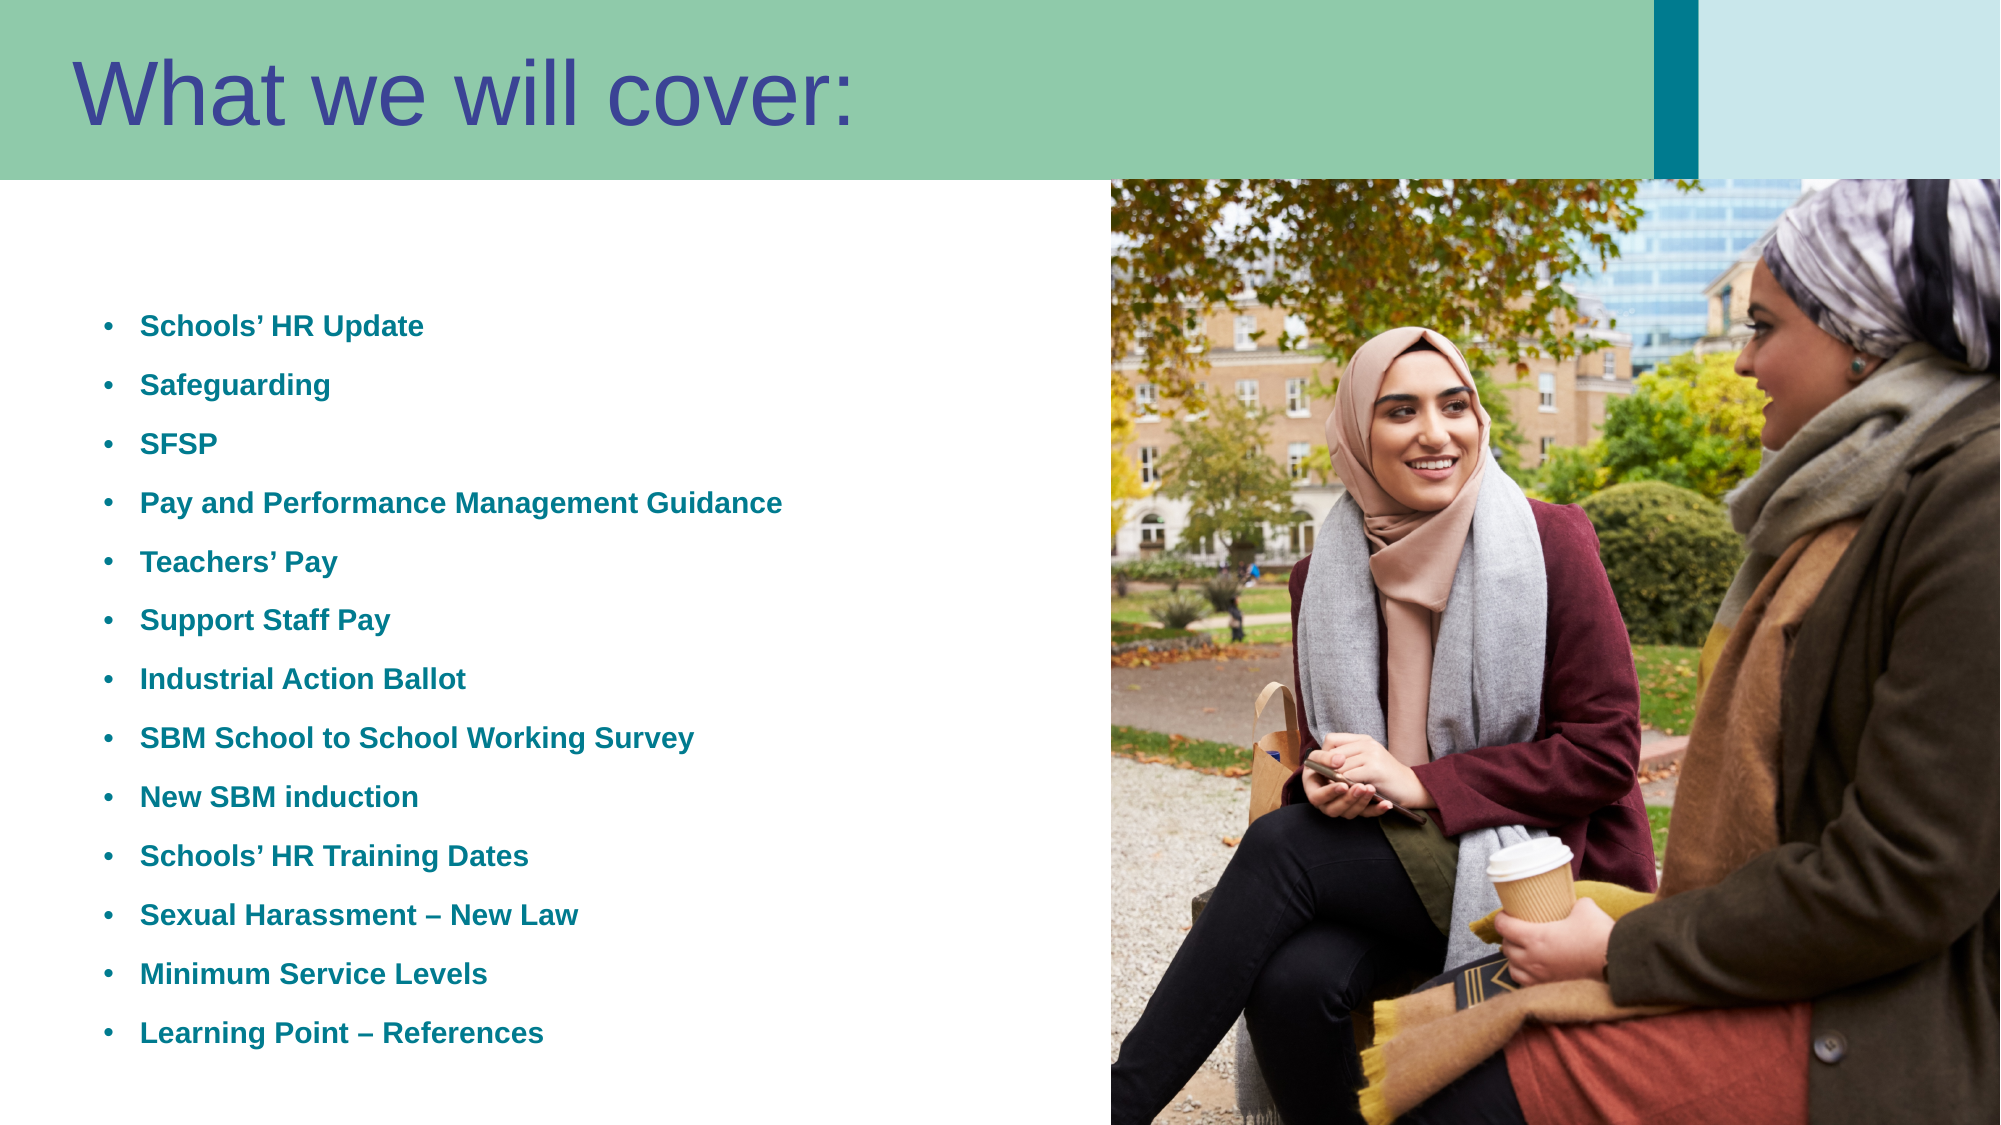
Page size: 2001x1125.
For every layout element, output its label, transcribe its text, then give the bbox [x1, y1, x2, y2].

text_box Schools’ HR Update Safeguarding SFSP Pay and Performance Management Guidance Teachers’ Pay Support Staff Pay Industrial Action Ballot SBM School to School Working Survey New SBM induction Schools’ HR Training Dates Sexual Harassment – New Law Minimum Service Levels Learning Point – References [88, 295, 1013, 1059]
picture [1111, 179, 2000, 1125]
title What we will cover: [57, 26, 1756, 165]
